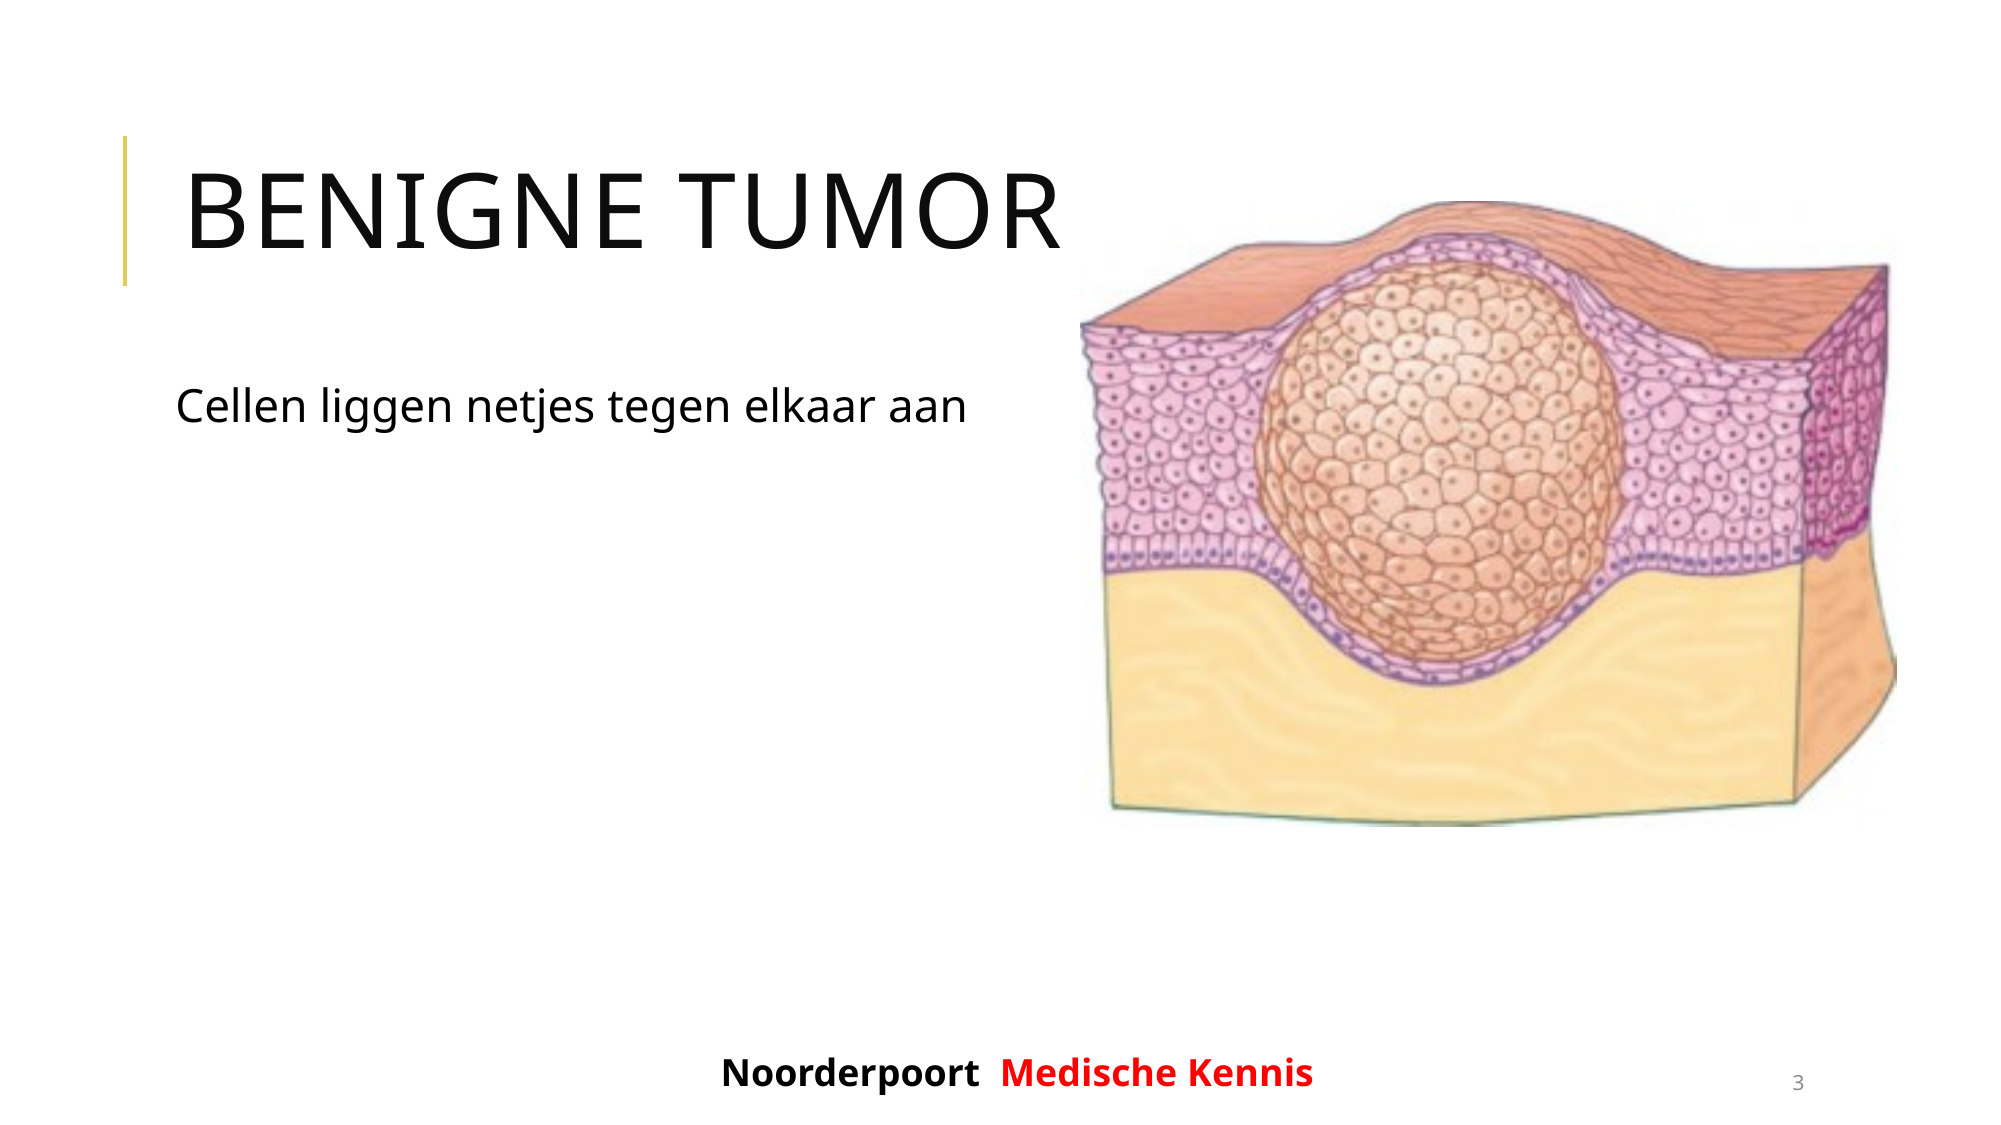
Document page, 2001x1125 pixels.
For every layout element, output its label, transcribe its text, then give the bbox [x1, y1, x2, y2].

slide_number 3 [1777, 1061, 1938, 1107]
title Benigne tumor [168, 96, 1763, 342]
list Cellen liggen netjes tegen elkaar aan [168, 375, 1763, 1035]
picture [1080, 201, 1897, 828]
text_box Noorderpoort Medische Kennis [705, 1041, 1369, 1102]
